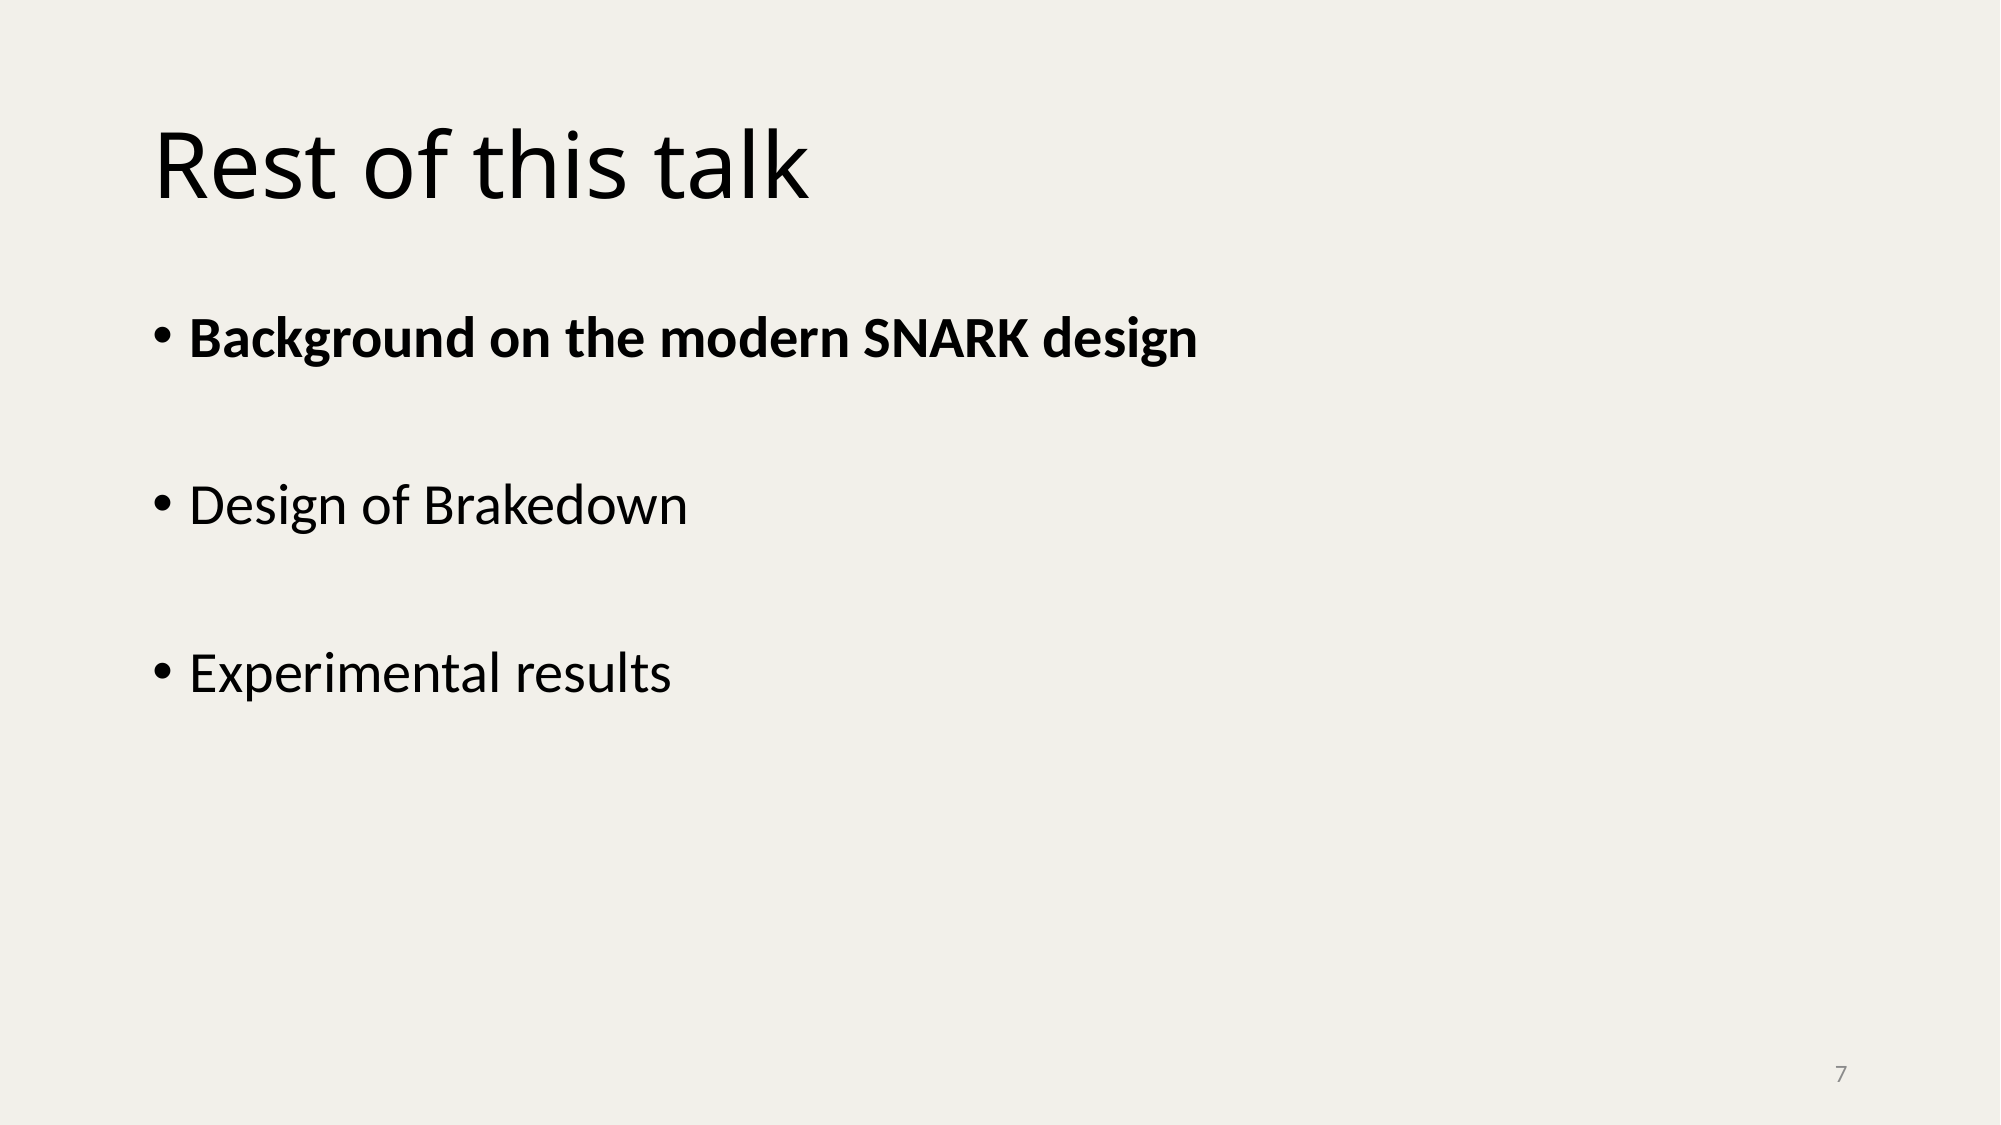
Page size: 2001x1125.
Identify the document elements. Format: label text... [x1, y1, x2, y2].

slide_number 7 [1412, 1042, 1863, 1103]
title Rest of this talk [137, 59, 1863, 278]
list Background on the modern SNARK design Design of Brakedown Experimental results [137, 299, 1863, 1014]
